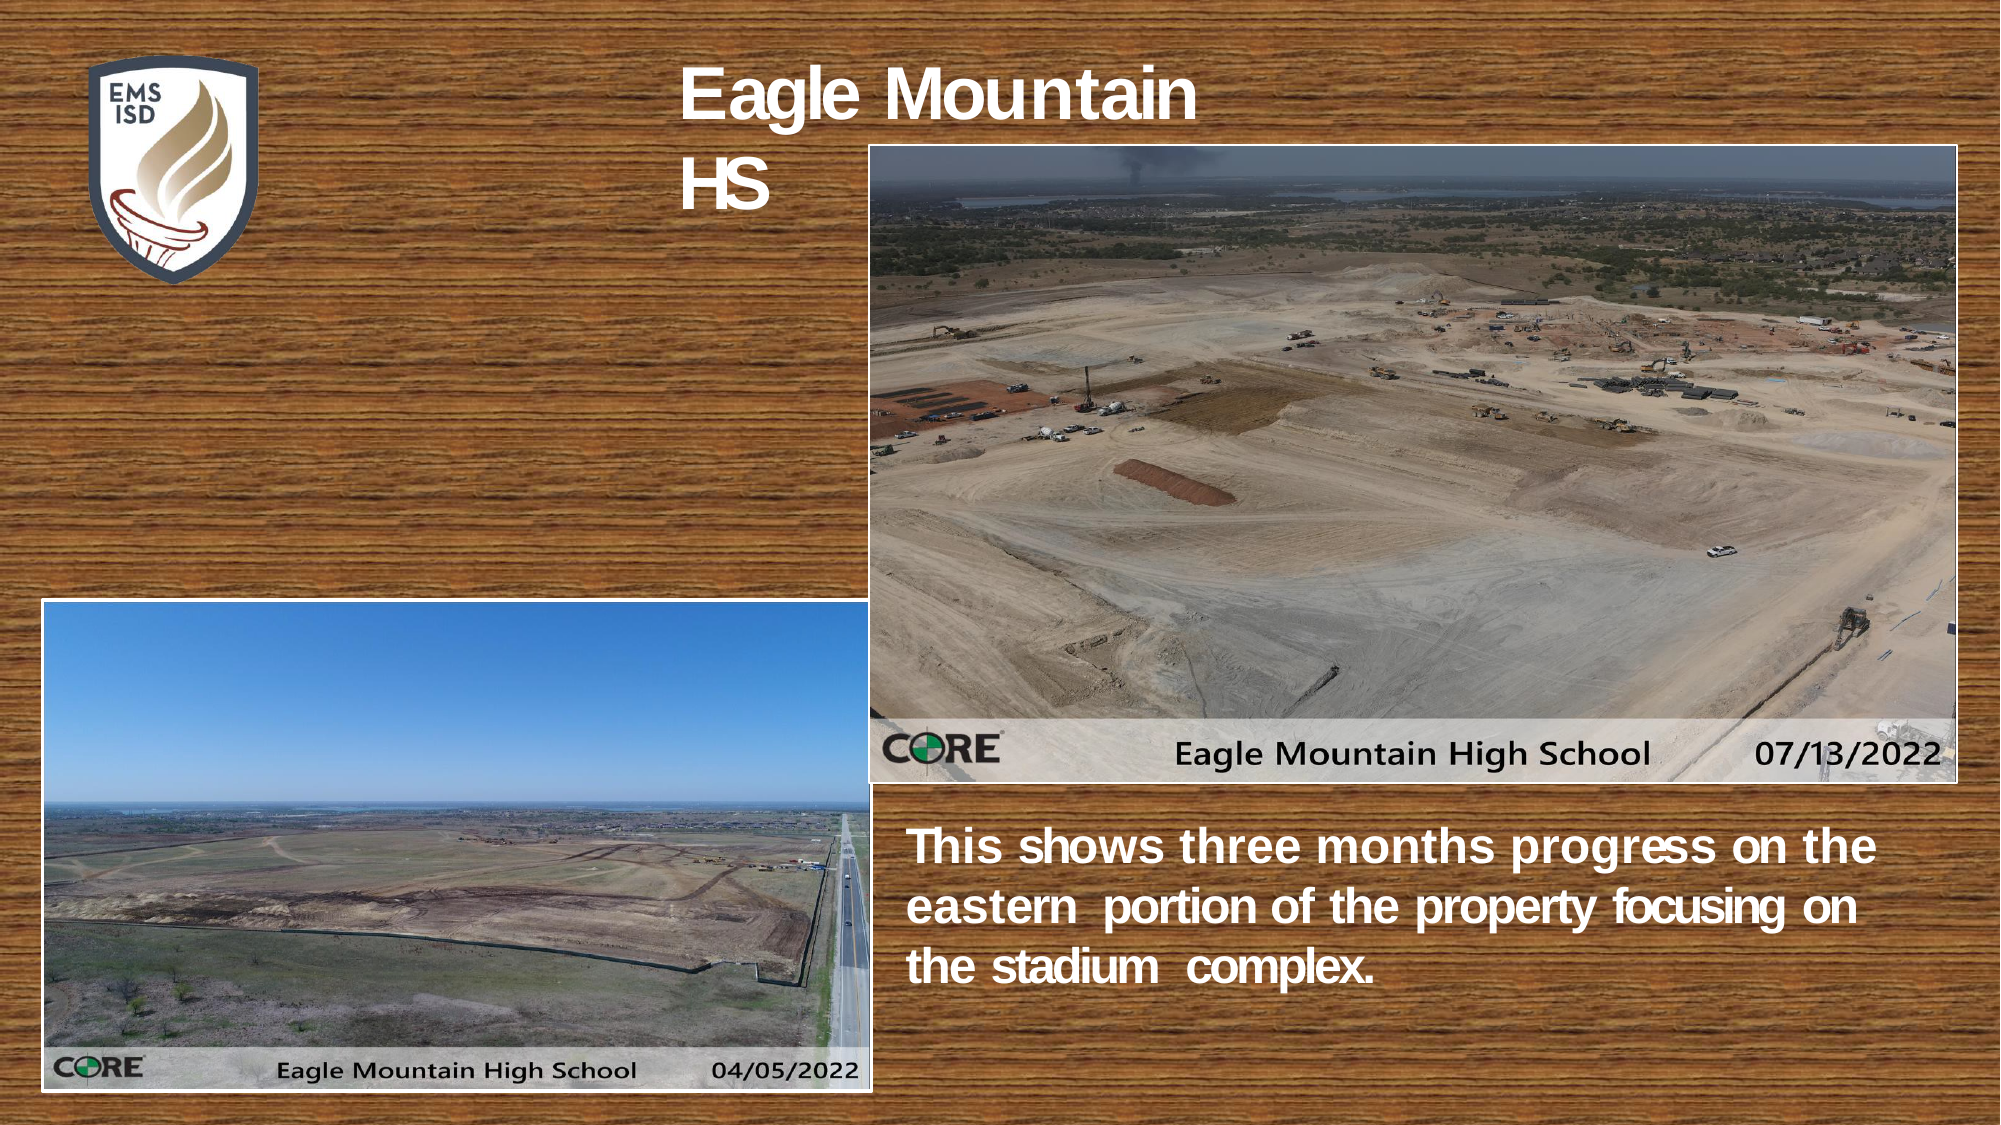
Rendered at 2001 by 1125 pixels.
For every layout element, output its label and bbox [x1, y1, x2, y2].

picture [0, 0, 2000, 1125]
text_box [40, 143, 1959, 1093]
